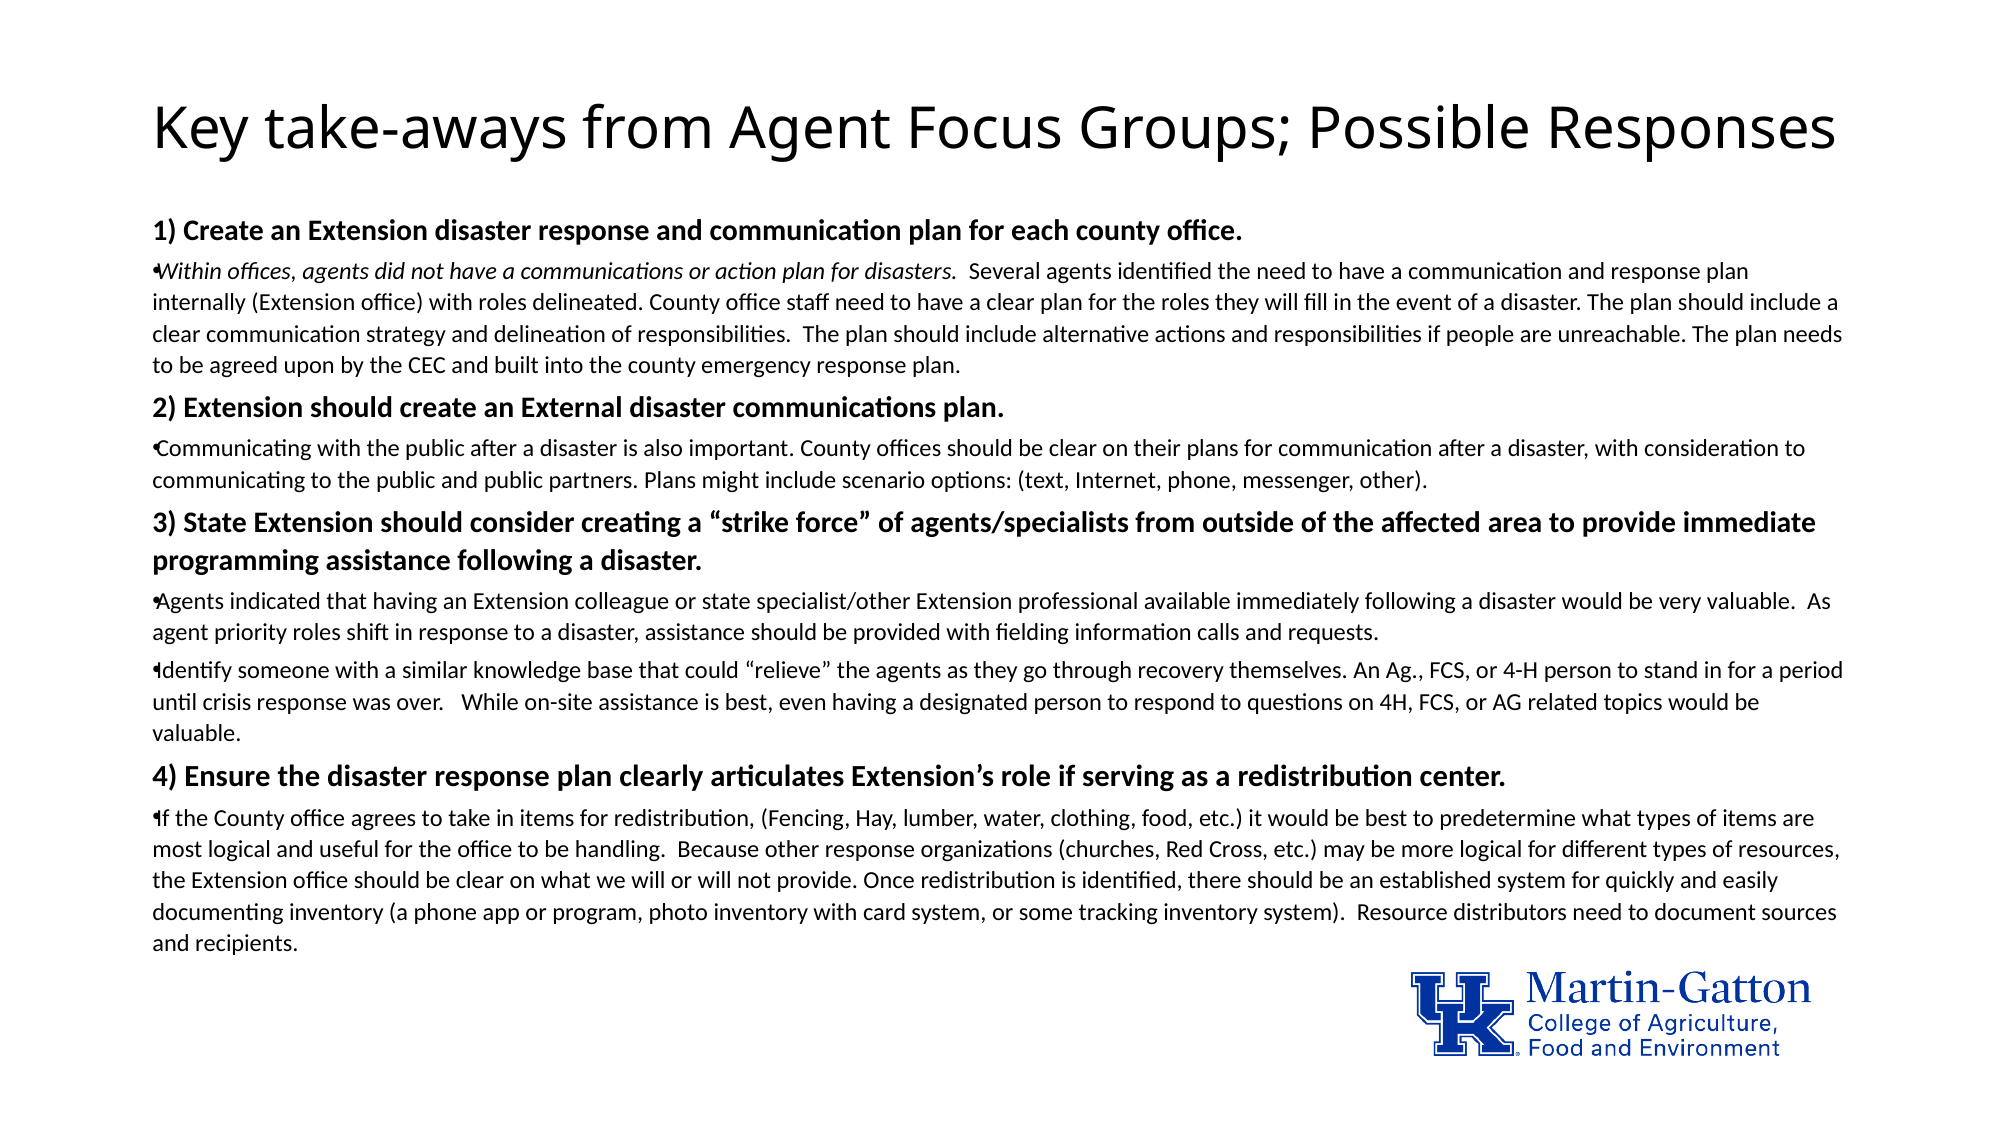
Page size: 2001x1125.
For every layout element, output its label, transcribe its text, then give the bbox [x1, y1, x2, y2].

list 1) Create an Extension disaster response and communication plan for each county office. Within offices, agents did not have a communications or action plan for disasters. Several agents identified the need to have a communication and response plan internally (Extension office) with roles delineated. County office staff need to have a clear plan for the roles they will fill in the event of a disaster. The plan should include a clear communication strategy and delineation of responsibilities. The plan should include alternative actions and responsibilities if people are unreachable. The plan needs to be agreed upon by the CEC and built into the county emergency response plan. 2) Extension should create an External disaster communications plan. Communicating with the public after a disaster is also important. County offices should be clear on their plans for communication after a disaster, with consideration to communicating to the public and public partners. Plans might include scenario options: (text, Internet, phone, messenger, other). 3) State Extension should consider creating a “strike force” of agents/specialists from outside of the affected area to provide immediate programming assistance following a disaster. Agents indicated that having an Extension colleague or state specialist/other Extension professional available immediately following a disaster would be very valuable. As agent priority roles shift in response to a disaster, assistance should be provided with fielding information calls and requests. Identify someone with a similar knowledge base that could “relieve” the agents as they go through recovery themselves. An Ag., FCS, or 4-H person to stand in for a period until crisis response was over. While on-site assistance is best, even having a designated person to respond to questions on 4H, FCS, or AG related topics would be valuable. 4) Ensure the disaster response plan clearly articulates Extension’s role if serving as a redistribution center. If the County office agrees to take in items for redistribution, (Fencing, Hay, lumber, water, clothing, food, etc.) it would be best to predetermine what types of items are most logical and useful for the office to be handling. Because other response organizations (churches, Red Cross, etc.) may be more logical for different types of resources, the Extension office should be clear on what we will or will not provide. Once redistribution is identified, there should be an established system for quickly and easily documenting inventory (a phone app or program, photo inventory with card system, or some tracking inventory system). Resource distributors need to document sources and recipients. [137, 200, 1863, 979]
title Key take-aways from Agent Focus Groups; Possible Responses [137, 59, 1863, 200]
picture [1325, 907, 1897, 1119]
